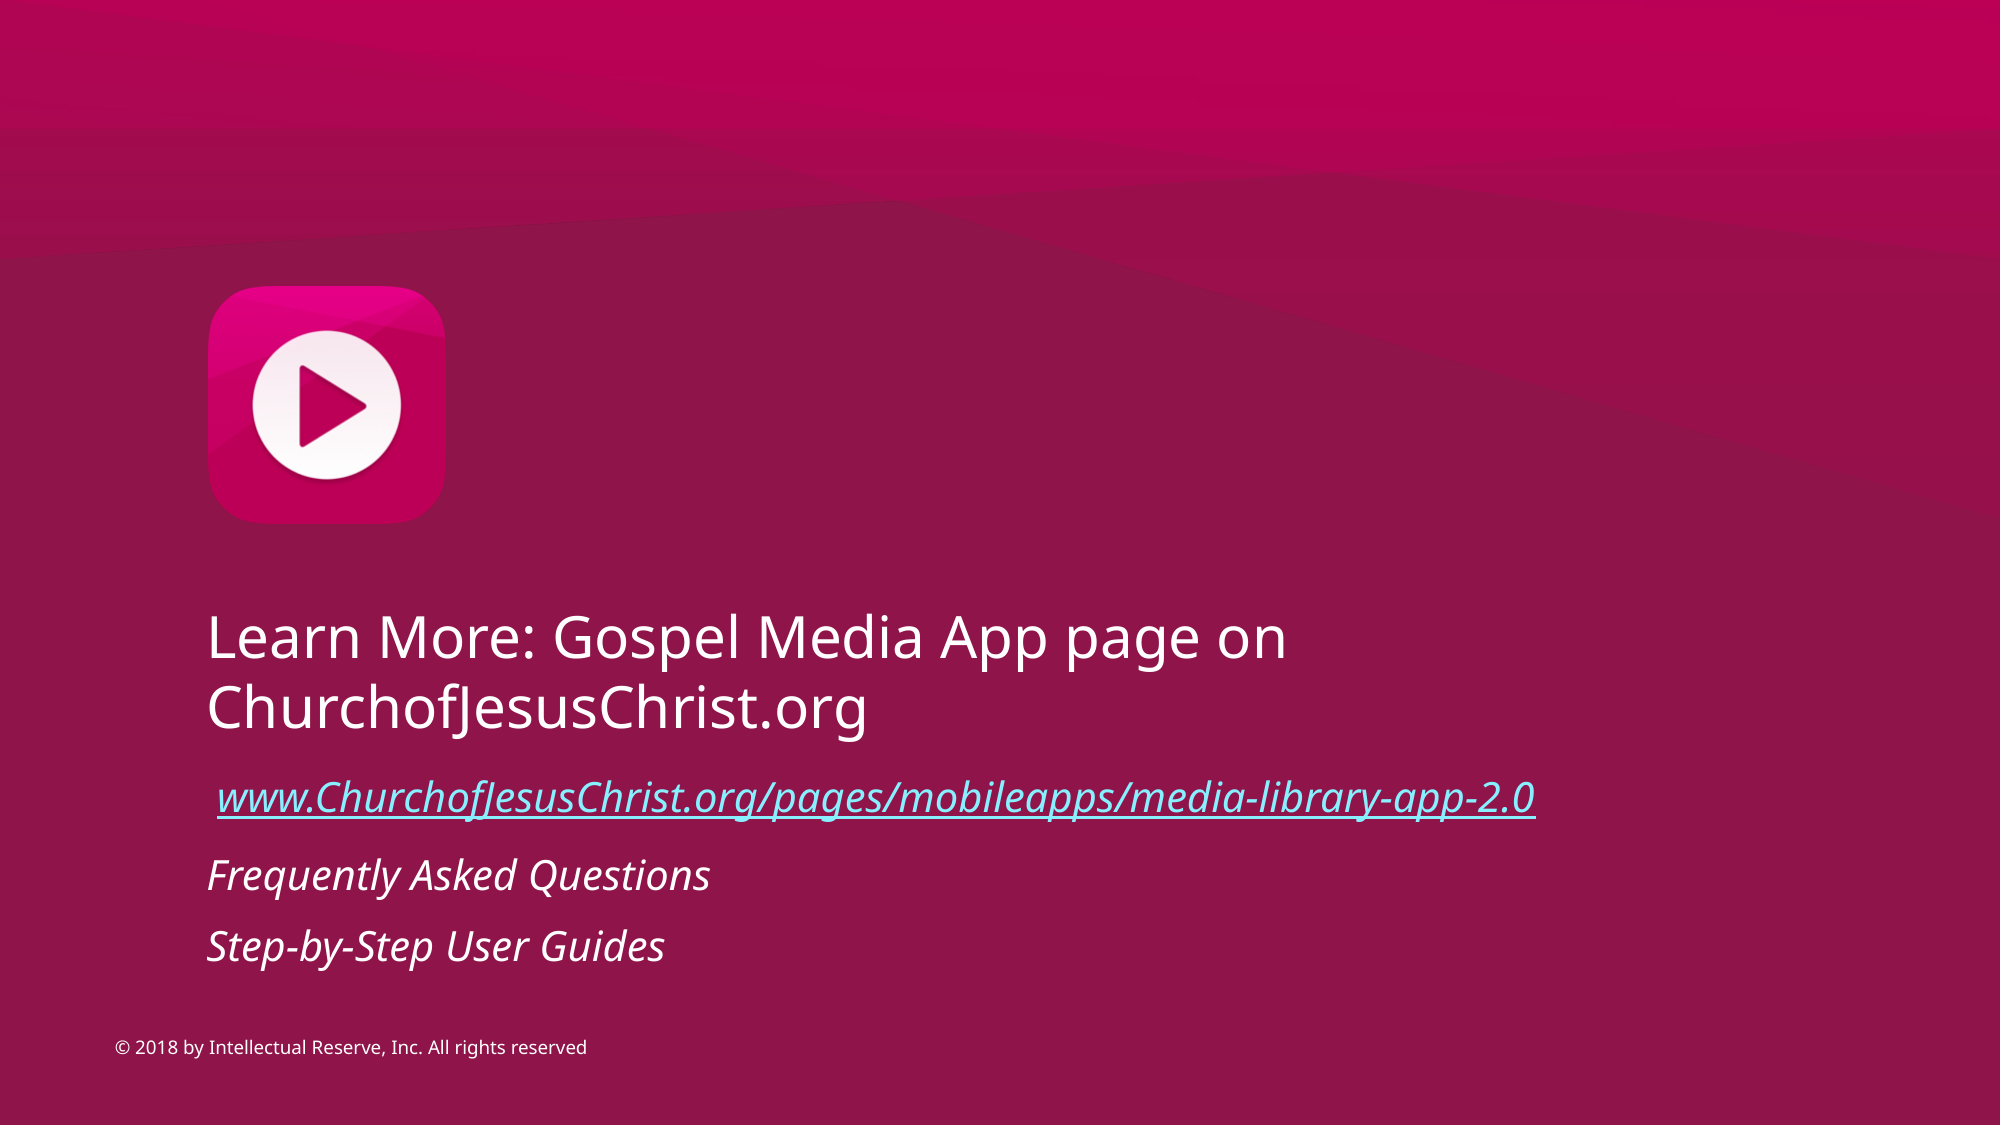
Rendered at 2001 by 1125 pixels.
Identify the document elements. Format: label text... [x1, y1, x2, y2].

title Learn More: Gospel Media App page on ChurchofJesusChrist.org [191, 592, 1892, 699]
list www.ChurchofJesusChrist.org/pages/mobileapps/media-library-app-2.0 Frequently Asked Questions Step-by-Step User Guides [191, 763, 1786, 963]
slide_number © 2018 by Intellectual Reserve, Inc. All rights reserved [99, 1005, 748, 1090]
picture [0, 0, 2000, 524]
